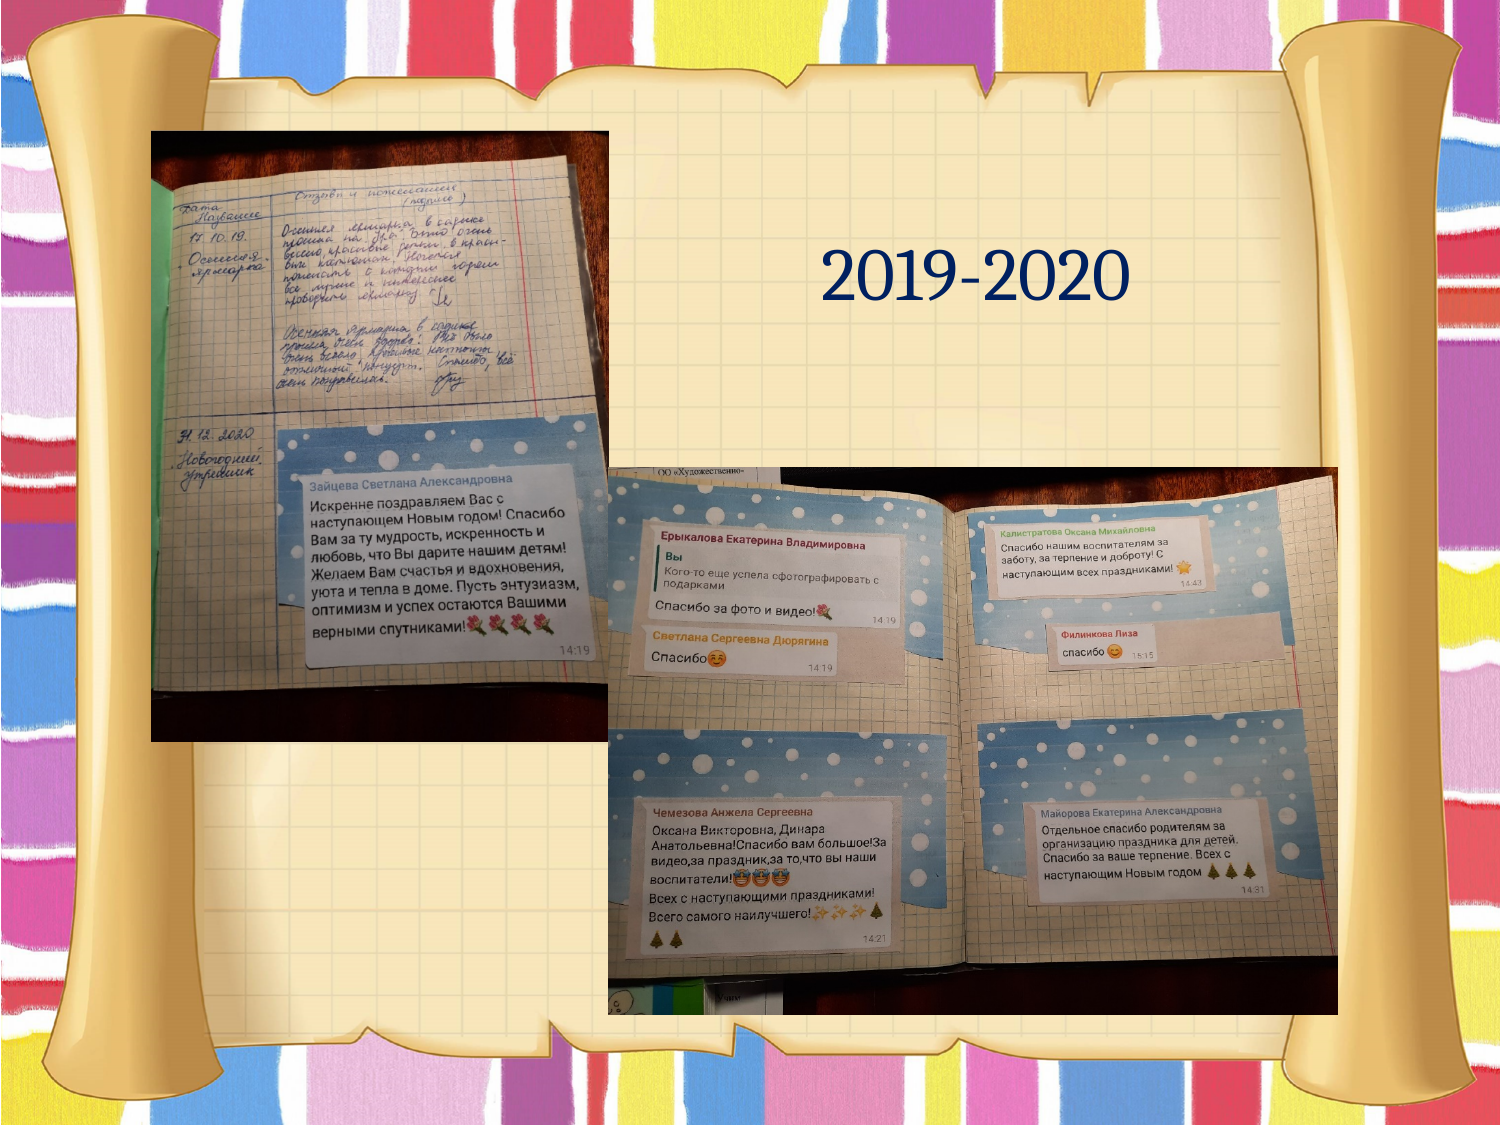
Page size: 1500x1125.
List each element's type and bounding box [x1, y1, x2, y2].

list [73, 207, 685, 666]
picture [1, 0, 1500, 1125]
